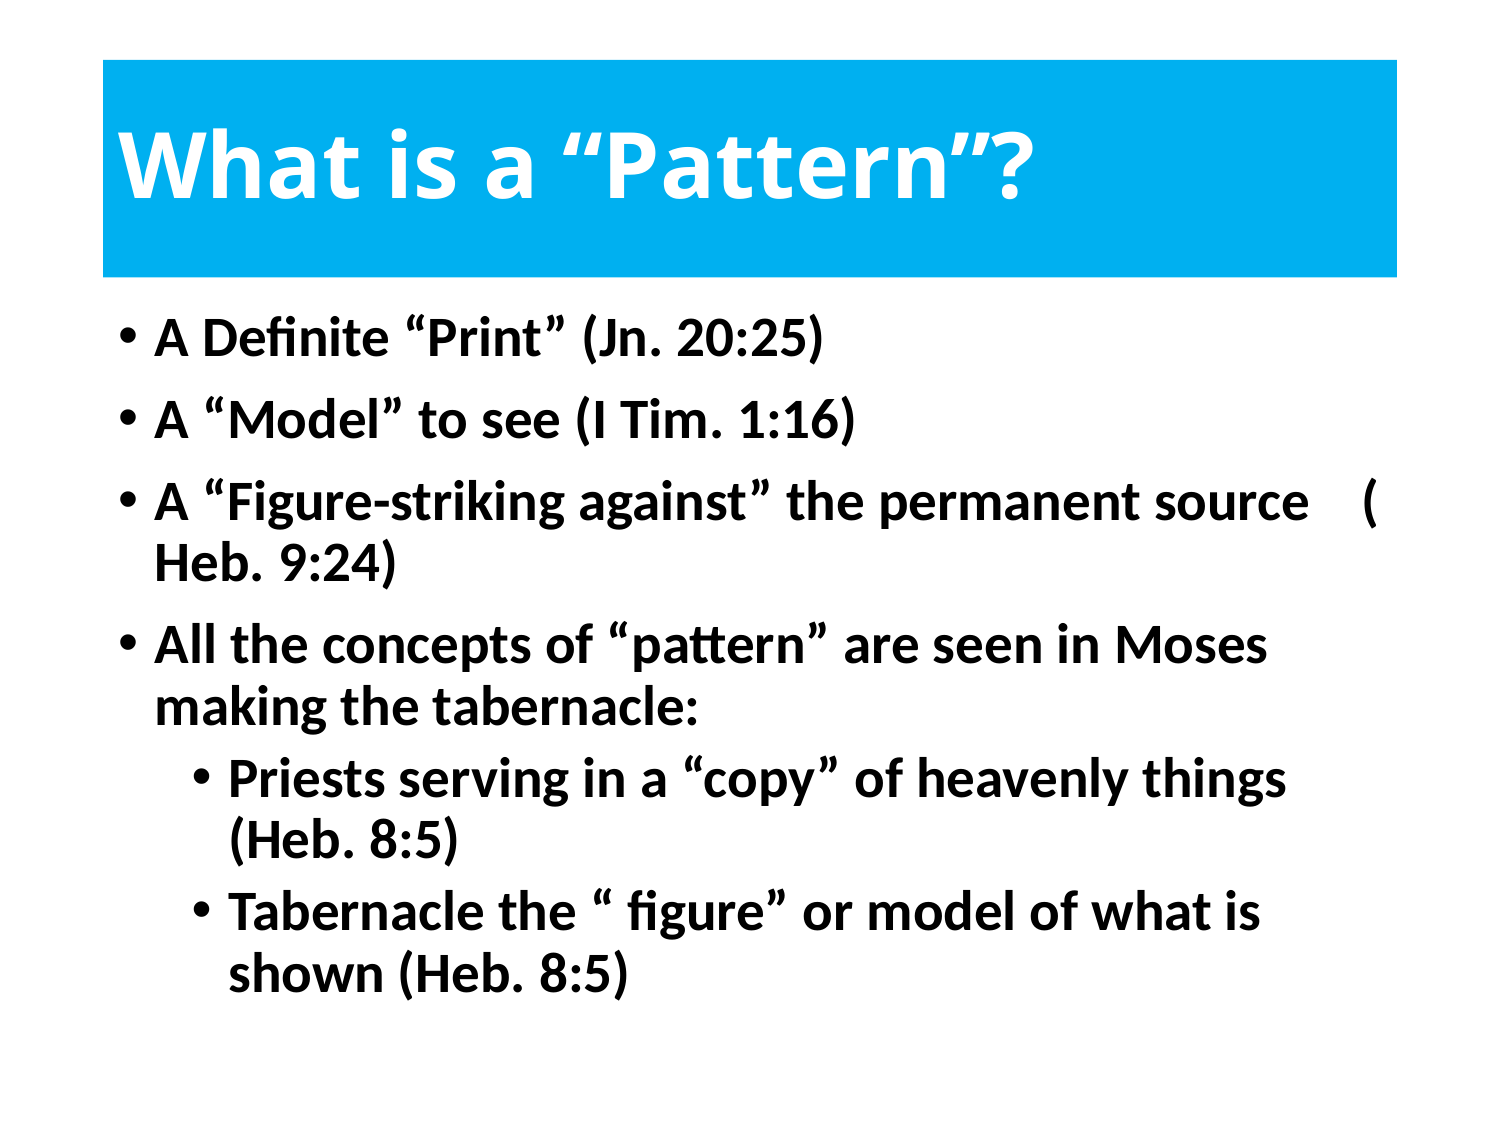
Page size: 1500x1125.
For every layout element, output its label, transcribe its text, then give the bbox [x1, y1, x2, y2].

title What is a “Pattern”? [103, 59, 1397, 278]
list A Definite “Print” (Jn. 20:25) A “Model” to see (I Tim. 1:16) A “Figure-striking against” the permanent source ( Heb. 9:24) All the concepts of “pattern” are seen in Moses making the tabernacle: Priests serving in a “copy” of heavenly things (Heb. 8:5) Tabernacle the “ figure” or model of what is shown (Heb. 8:5) [103, 299, 1397, 1014]
